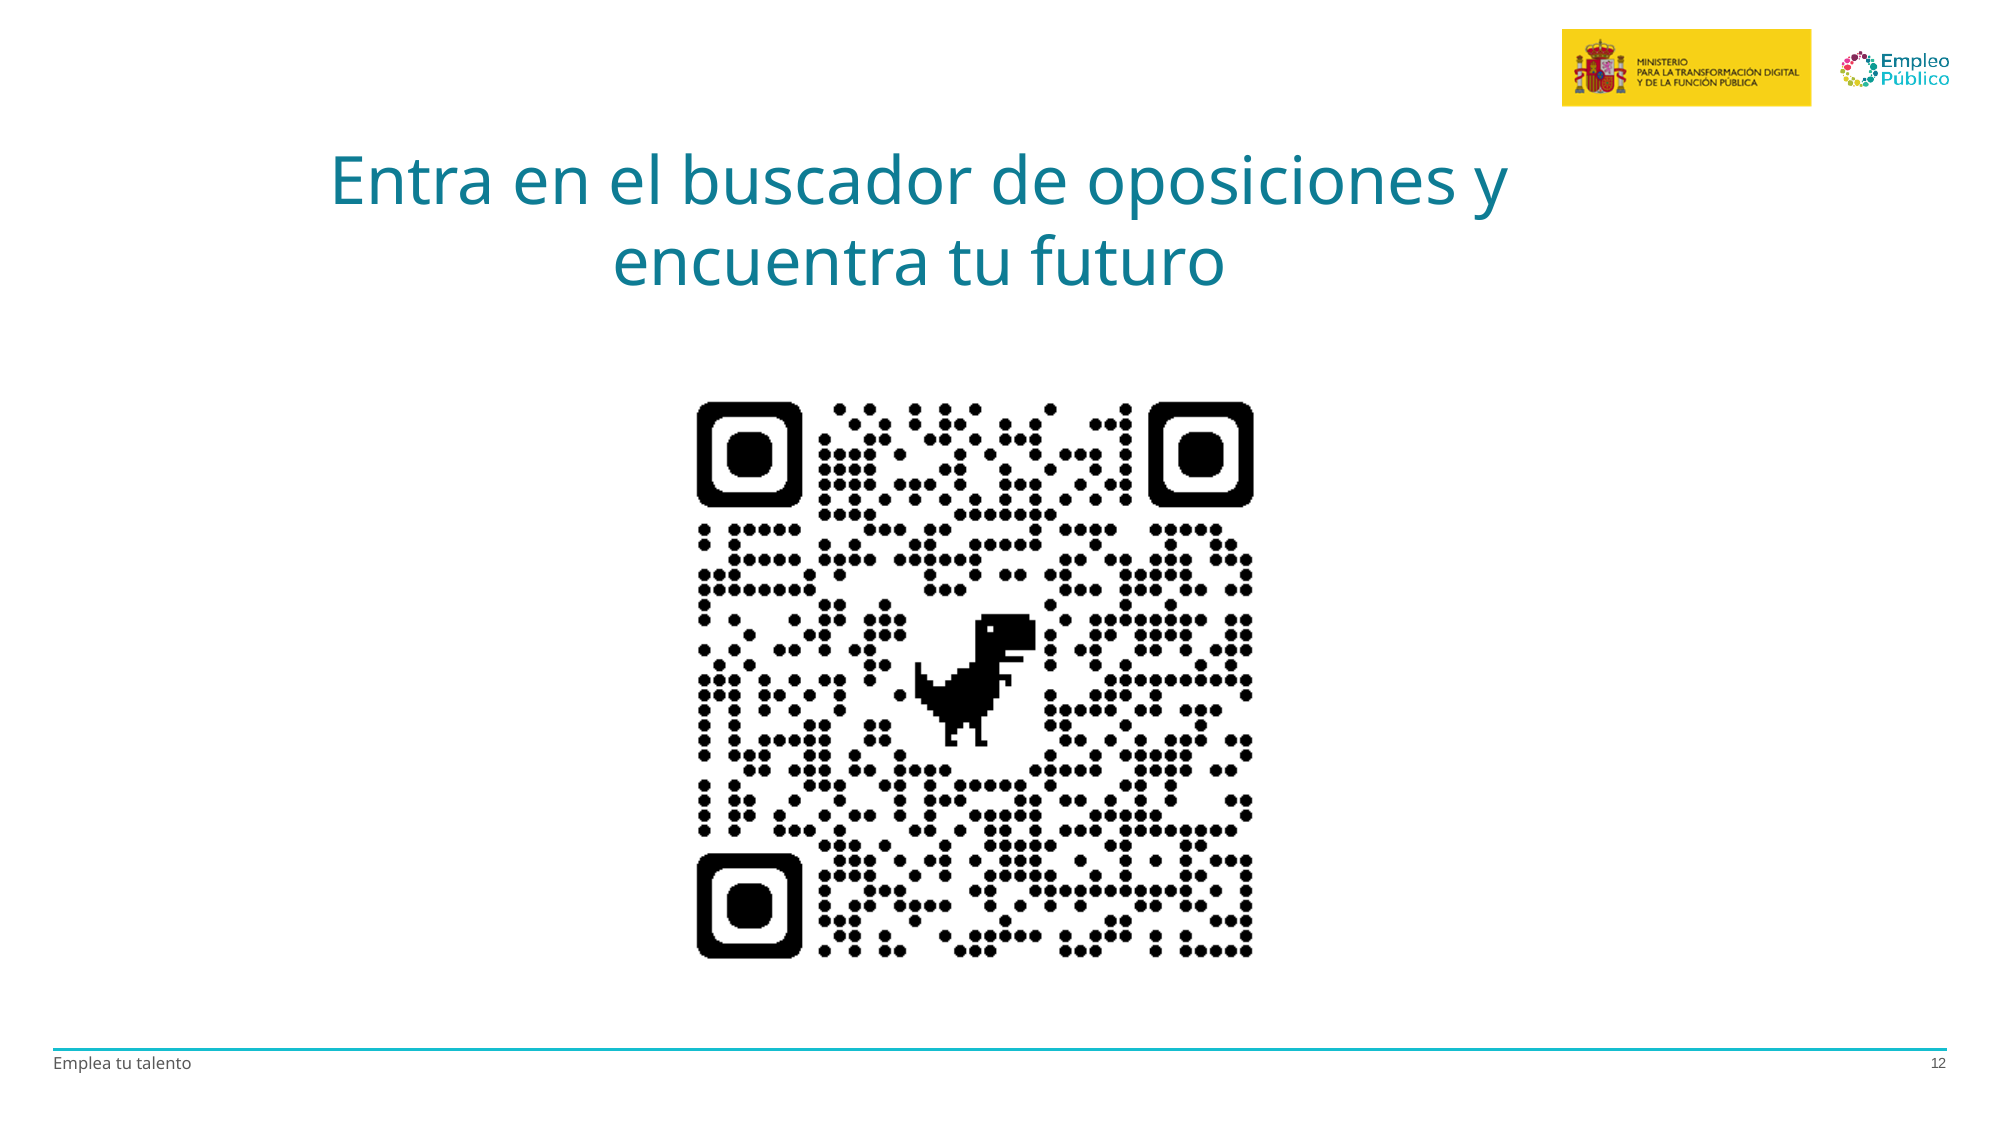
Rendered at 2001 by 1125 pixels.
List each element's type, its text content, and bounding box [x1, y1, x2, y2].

slide_number Emplea tu talento [51, 1049, 351, 1125]
footer 12 [1928, 1053, 1950, 1125]
text_box [57, 272, 968, 938]
picture [1562, 29, 1813, 109]
picture [637, 342, 1315, 1020]
text_box Entra en el buscador de oposiciones y encuentra tu futuro [225, 51, 1614, 231]
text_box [1839, 50, 1949, 88]
